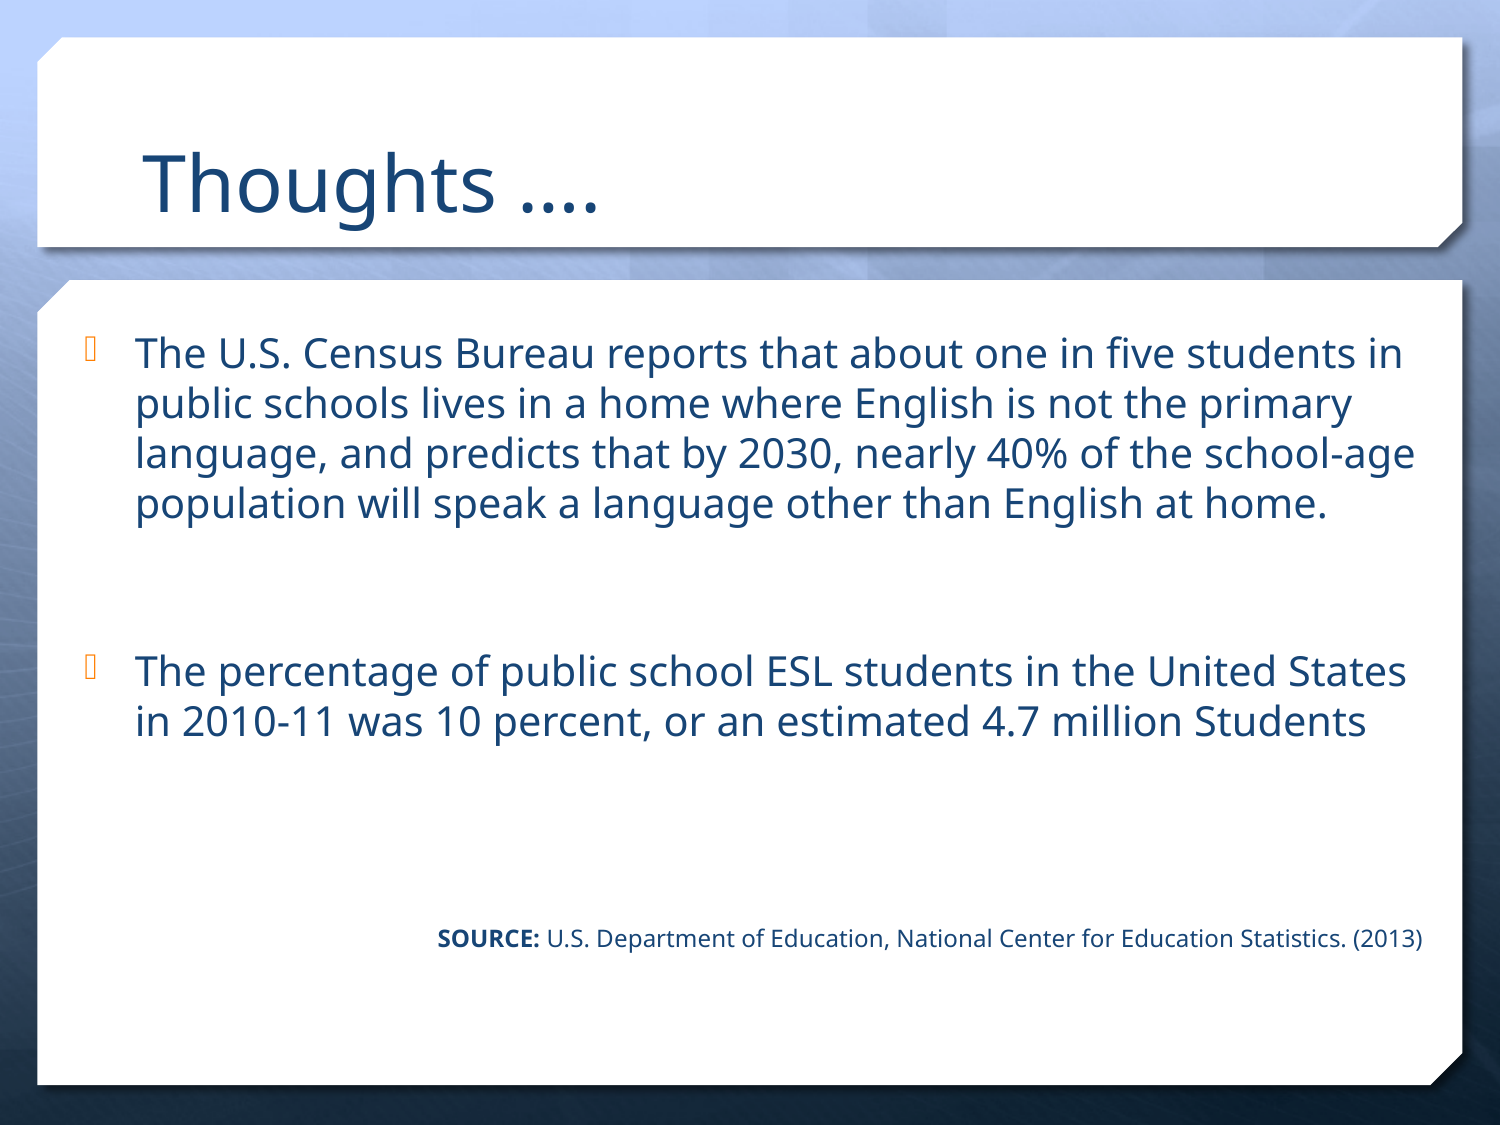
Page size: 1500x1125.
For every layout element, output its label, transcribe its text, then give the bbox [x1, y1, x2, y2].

list The U.S. Census Bureau reports that about one in five students in public schools lives in a home where English is not the primary language, and predicts that by 2030, nearly 40% of the school-age population will speak a language other than English at home. The percentage of public school ESL students in the United States in 2010-11 was 10 percent, or an estimated 4.7 million Students SOURCE: U.S. Department of Education, National Center for Education Statistics. (2013) [69, 319, 1440, 1061]
title Thoughts …. [127, 48, 1372, 236]
